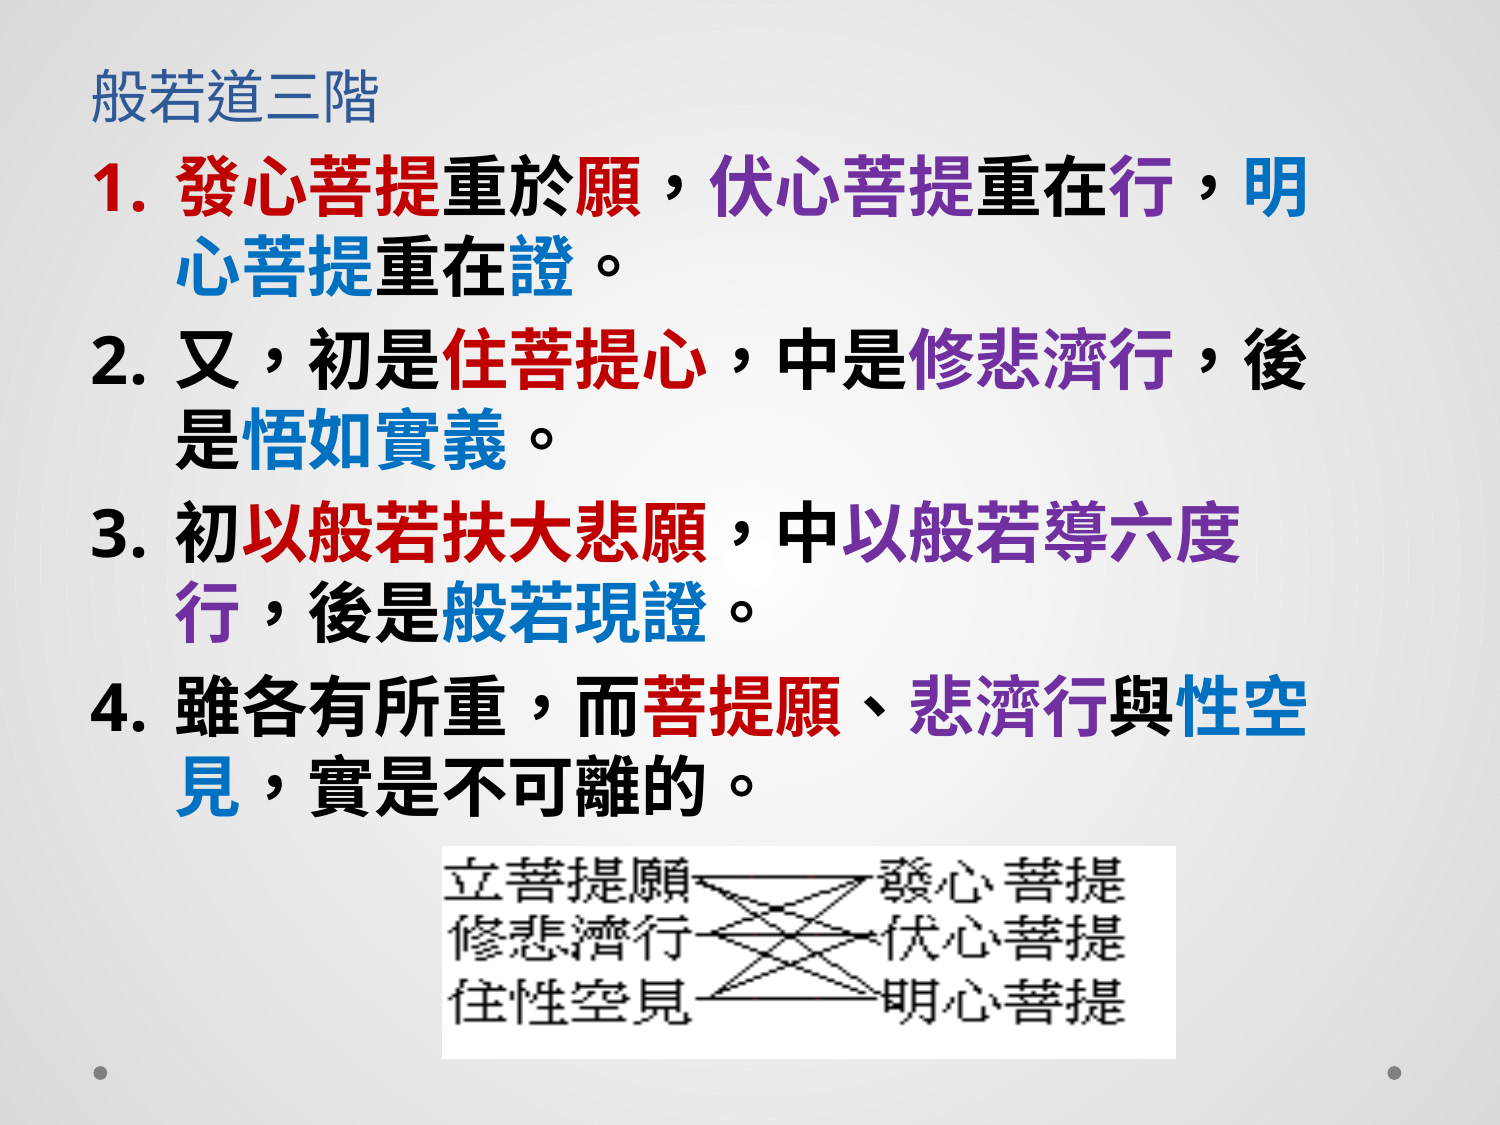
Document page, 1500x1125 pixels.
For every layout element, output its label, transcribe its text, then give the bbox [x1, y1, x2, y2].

list 發心菩提重於願，伏心菩提重在行，明心菩提重在證。 又，初是住菩提心，中是修悲濟行，後是悟如實義。 初以般若扶大悲願，中以般若導六度行，後是般若現證。 雖各有所重，而菩提願、悲濟行與性空見，實是不可離的。 [74, 136, 1388, 1059]
title 般若道三階 [75, 0, 1425, 138]
picture [442, 845, 1176, 1059]
